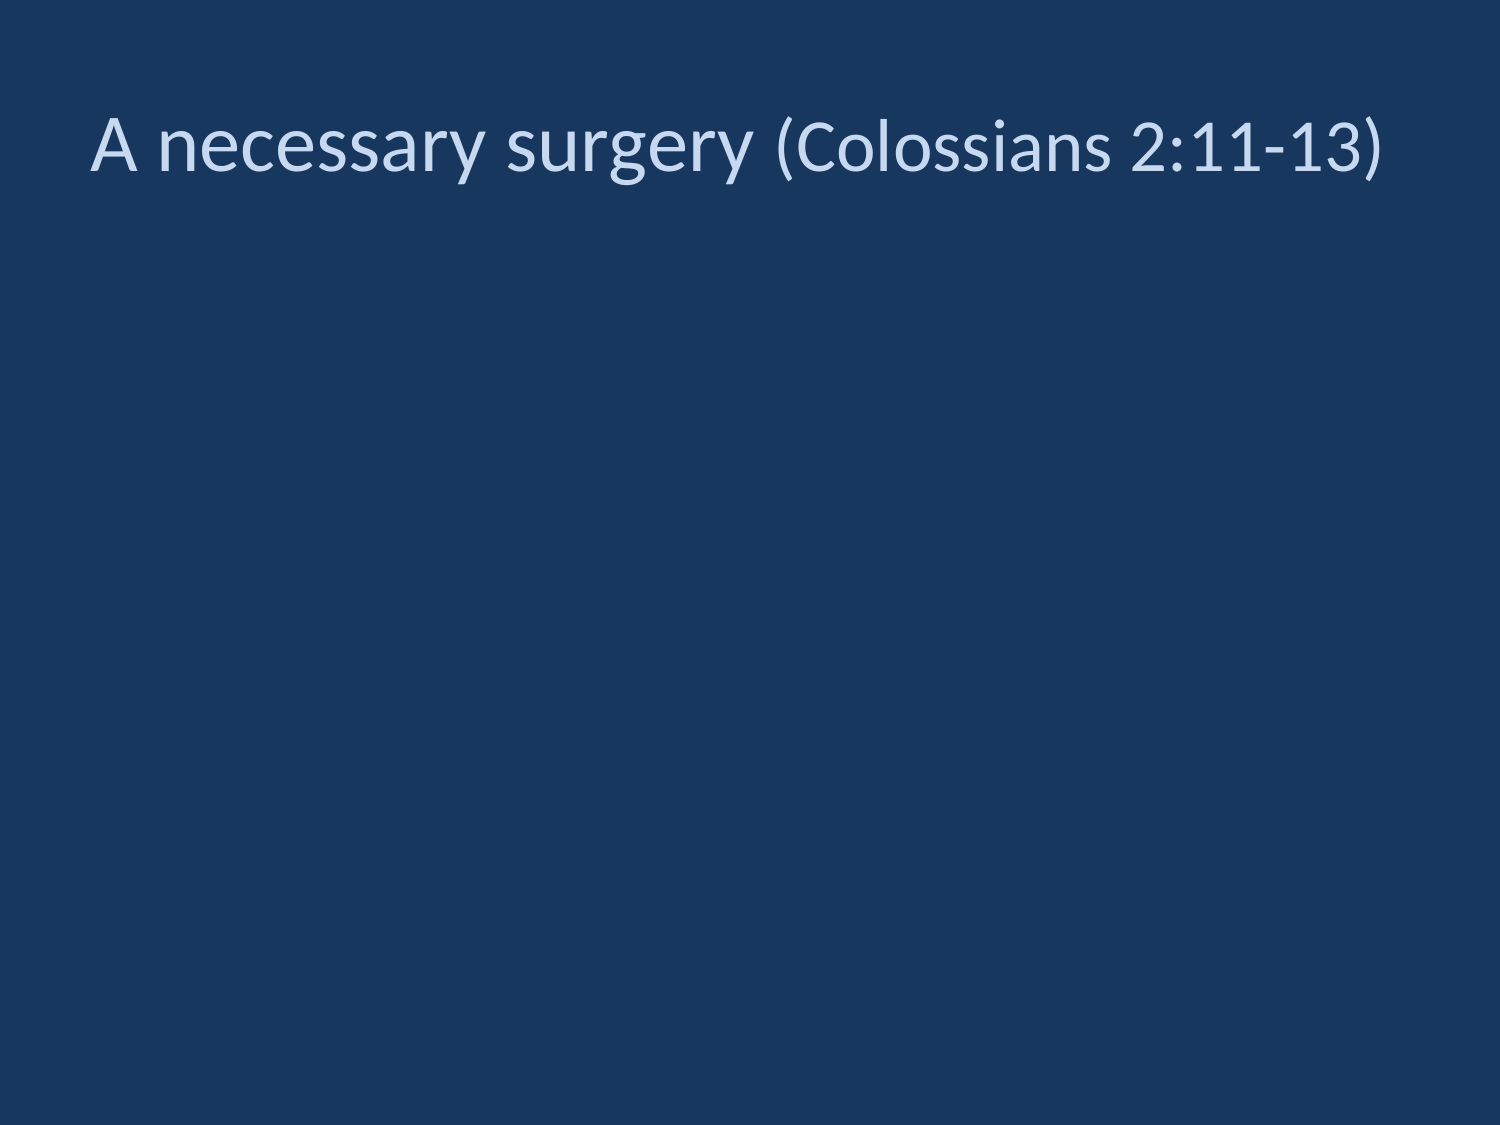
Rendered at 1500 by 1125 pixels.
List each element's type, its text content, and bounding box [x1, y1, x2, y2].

title A necessary surgery (Colossians 2:11-13) [75, 45, 1425, 233]
